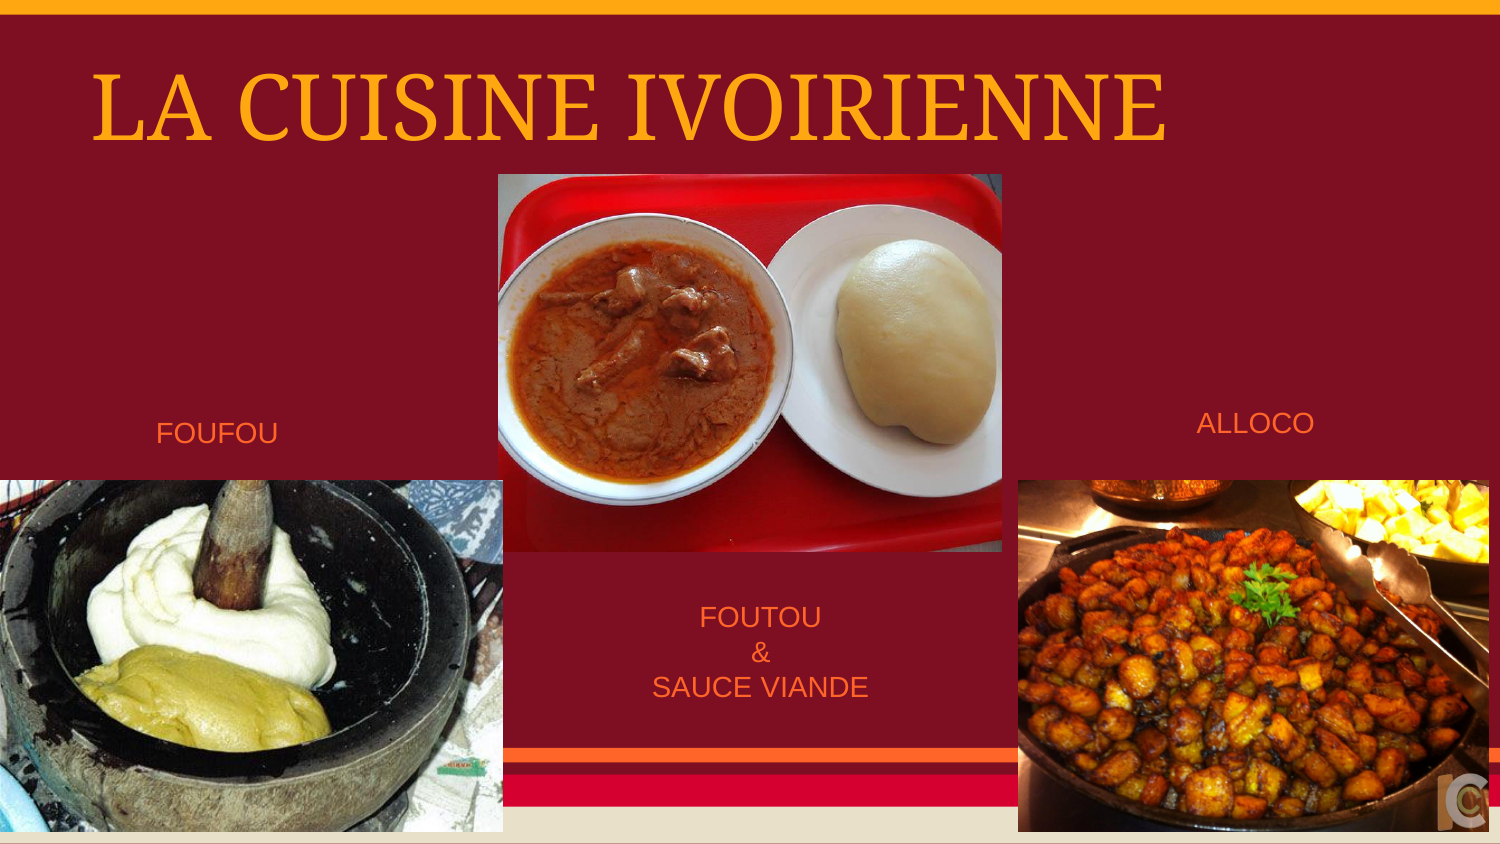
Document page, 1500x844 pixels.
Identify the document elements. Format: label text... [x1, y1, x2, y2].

text_box FOUTOU & SAUCE VIANDE [574, 583, 947, 832]
text_box ALLOCO [1181, 389, 1500, 455]
picture [0, 174, 1002, 832]
text_box FOUFOU [140, 399, 482, 478]
picture [1018, 480, 1489, 832]
title LA CUISINE IVOIRIENNE [75, 33, 1425, 175]
